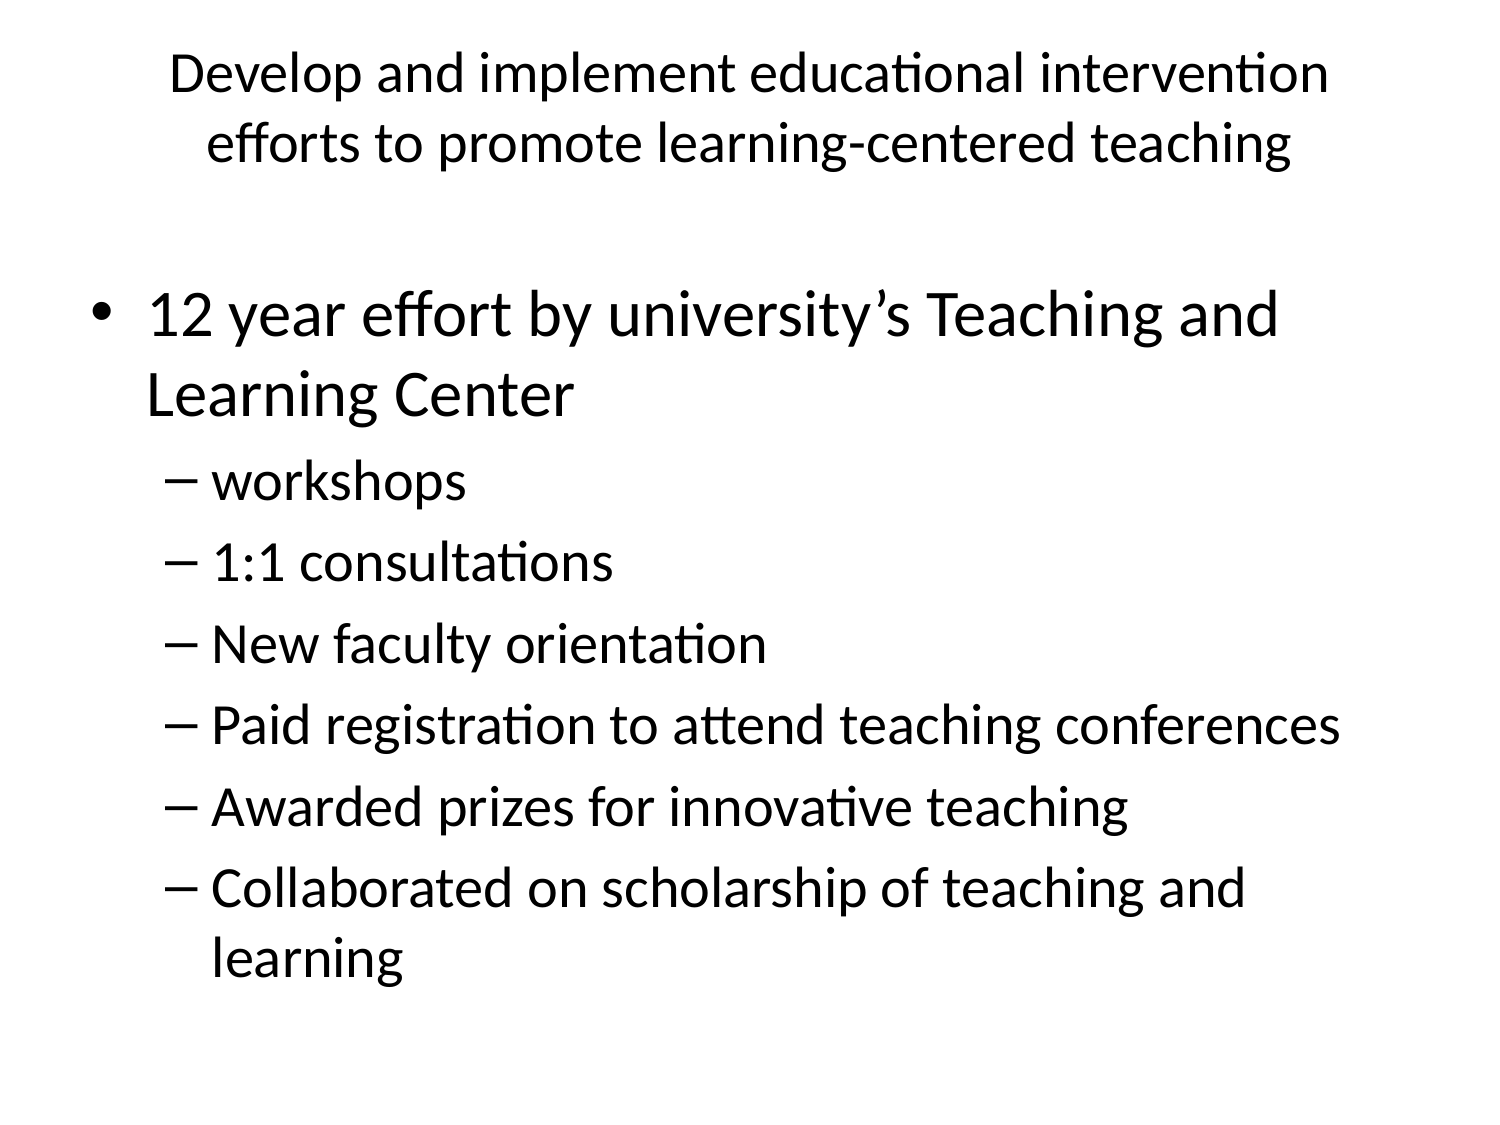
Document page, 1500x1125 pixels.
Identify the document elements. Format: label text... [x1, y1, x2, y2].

list 12 year effort by university’s Teaching and Learning Center workshops 1:1 consultations New faculty orientation Paid registration to attend teaching conferences Awarded prizes for innovative teaching Collaborated on scholarship of teaching and learning [75, 262, 1425, 1005]
title Develop and implement educational intervention efforts to promote learning-centered teaching [75, 45, 1425, 233]
